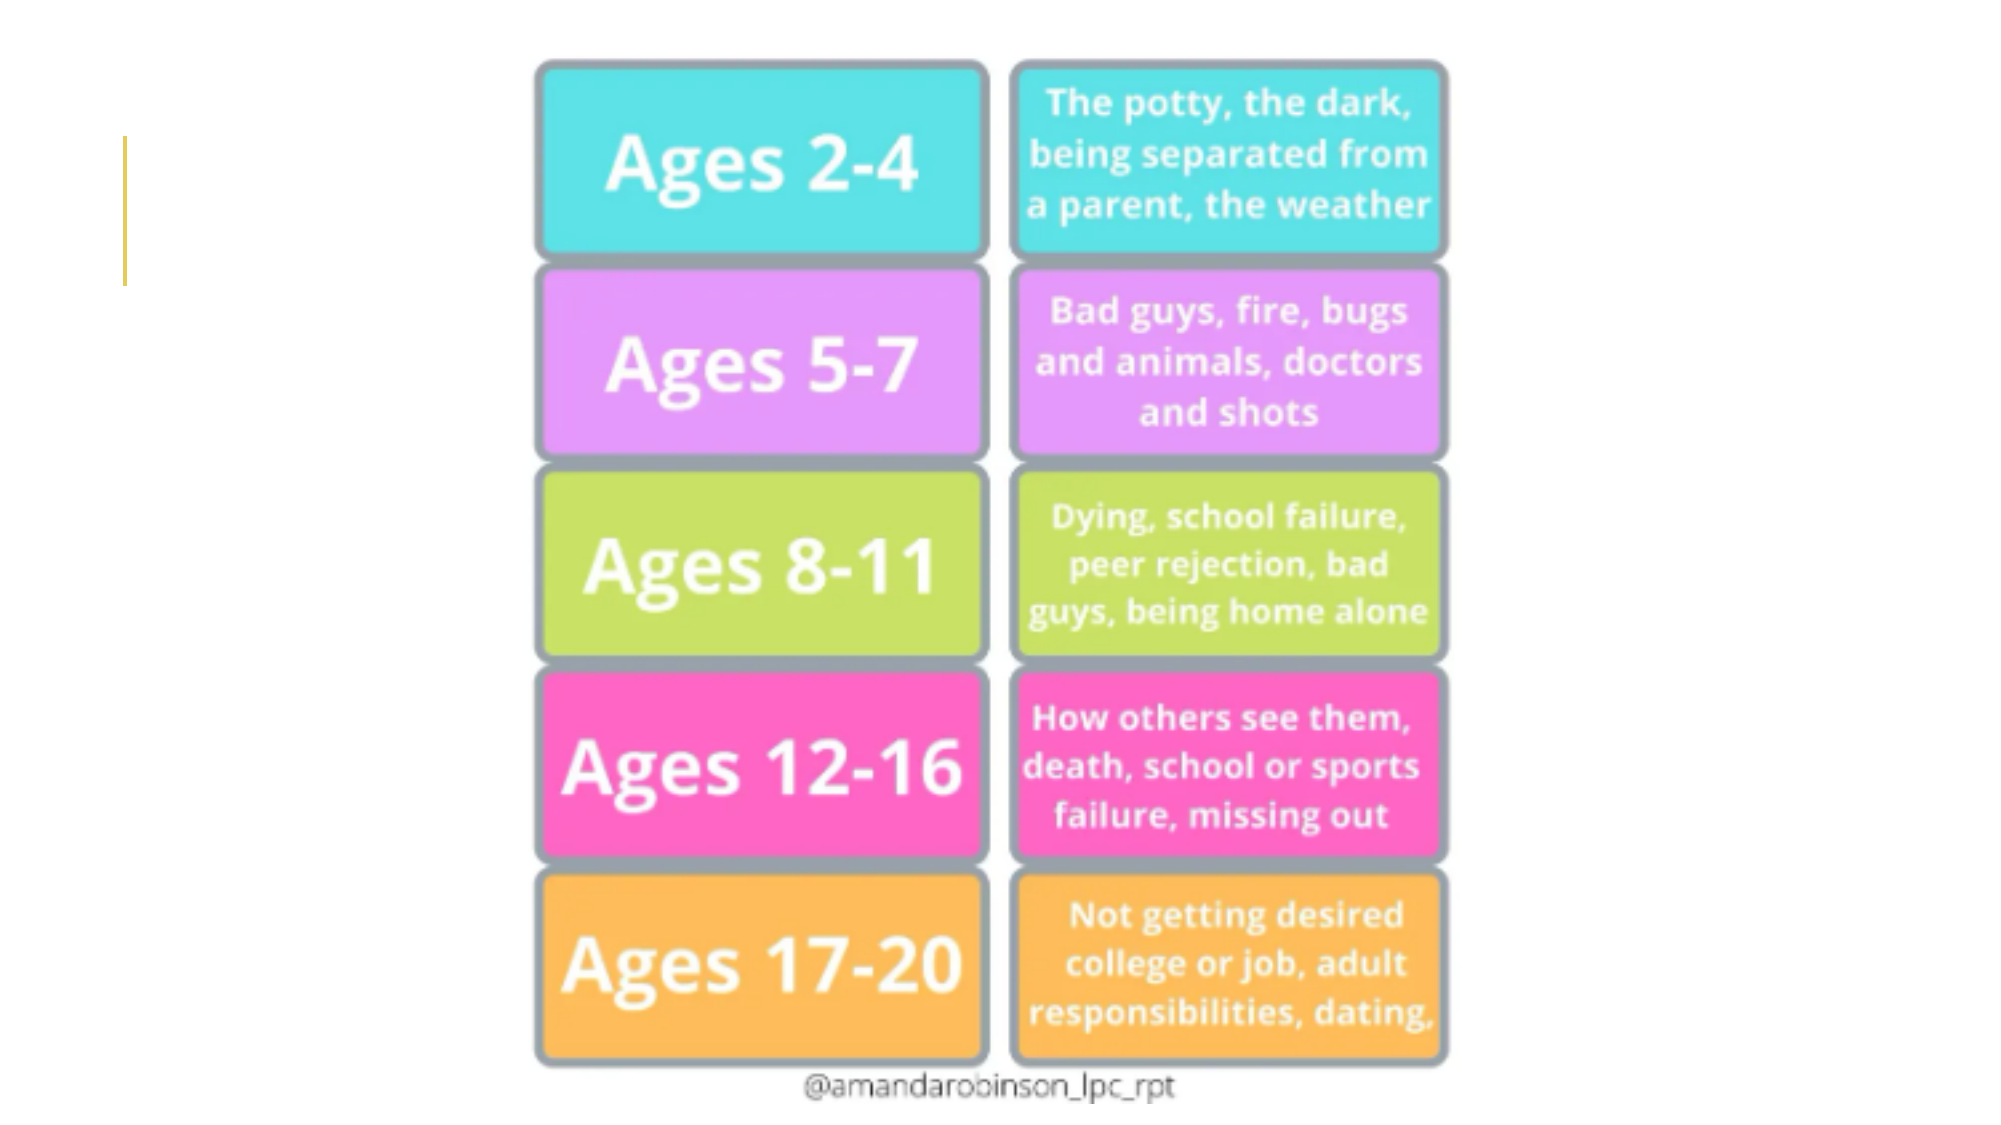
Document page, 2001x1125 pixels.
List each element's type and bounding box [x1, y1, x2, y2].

list [522, 41, 1460, 1104]
